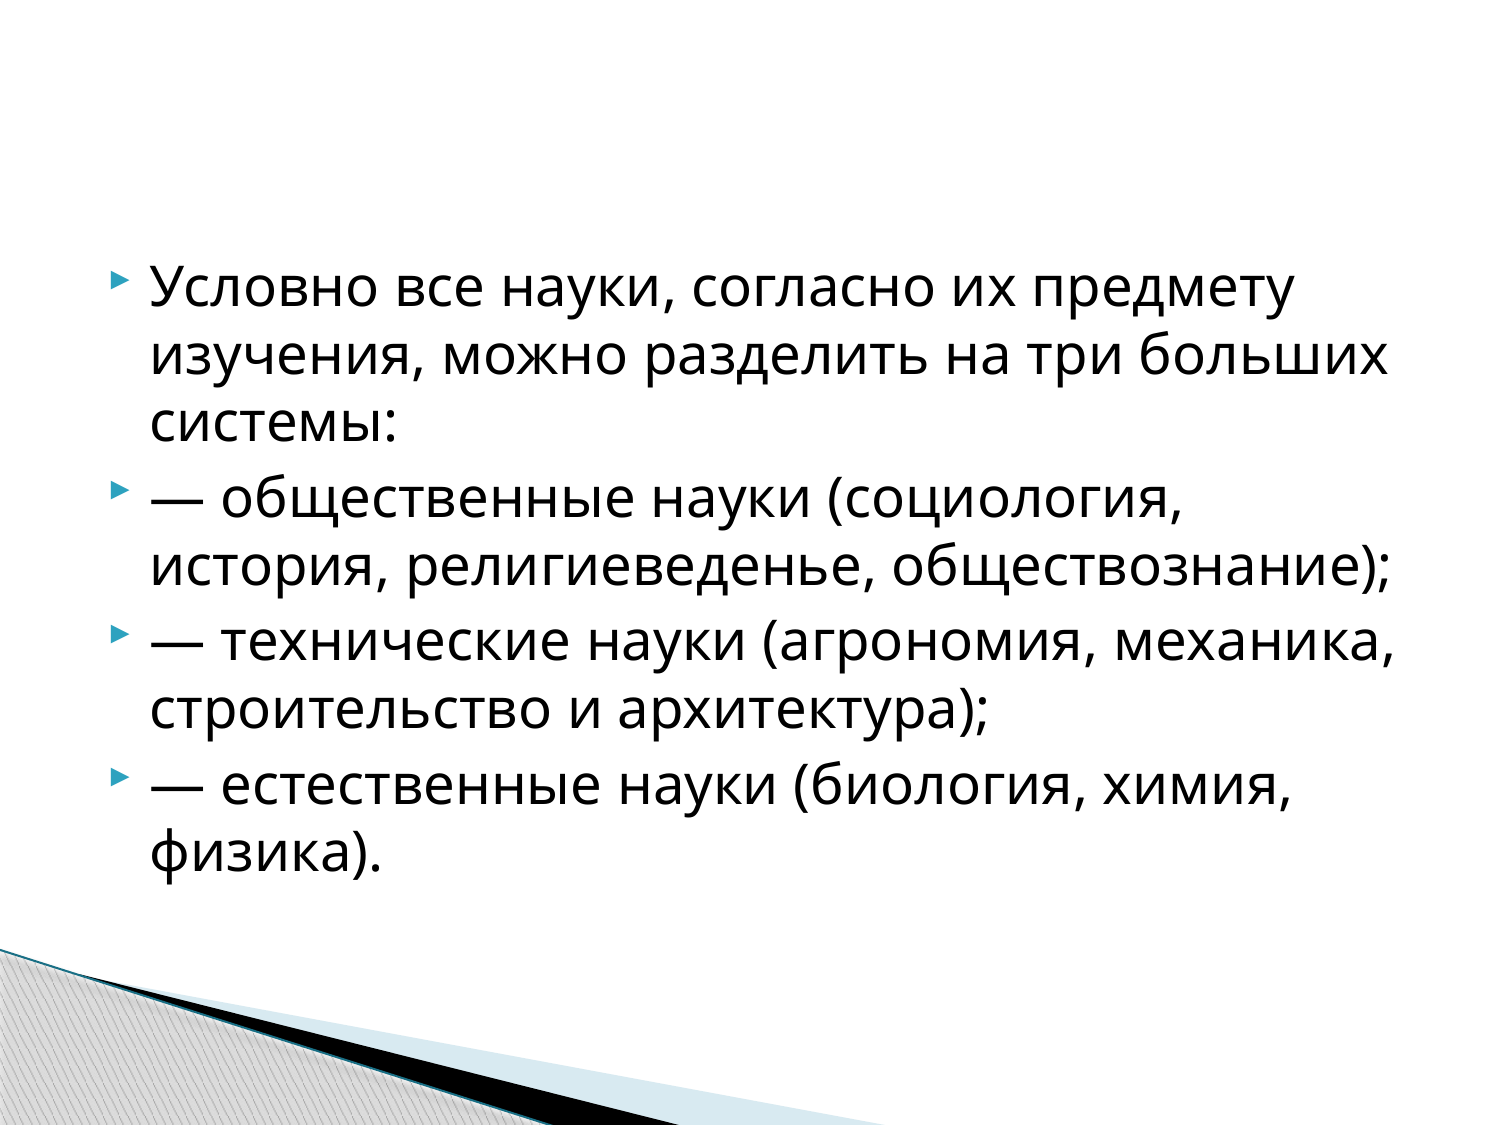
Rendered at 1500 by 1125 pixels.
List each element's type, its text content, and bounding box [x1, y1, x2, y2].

list Условно все науки, согласно их предмету изучения, можно разделить на три больших системы: — общественные науки (социология, история, религиеведенье, обществознание); — технические науки (агрономия, механика, строительство и архитектура); — естественные науки (биология, химия, физика). [75, 243, 1425, 986]
